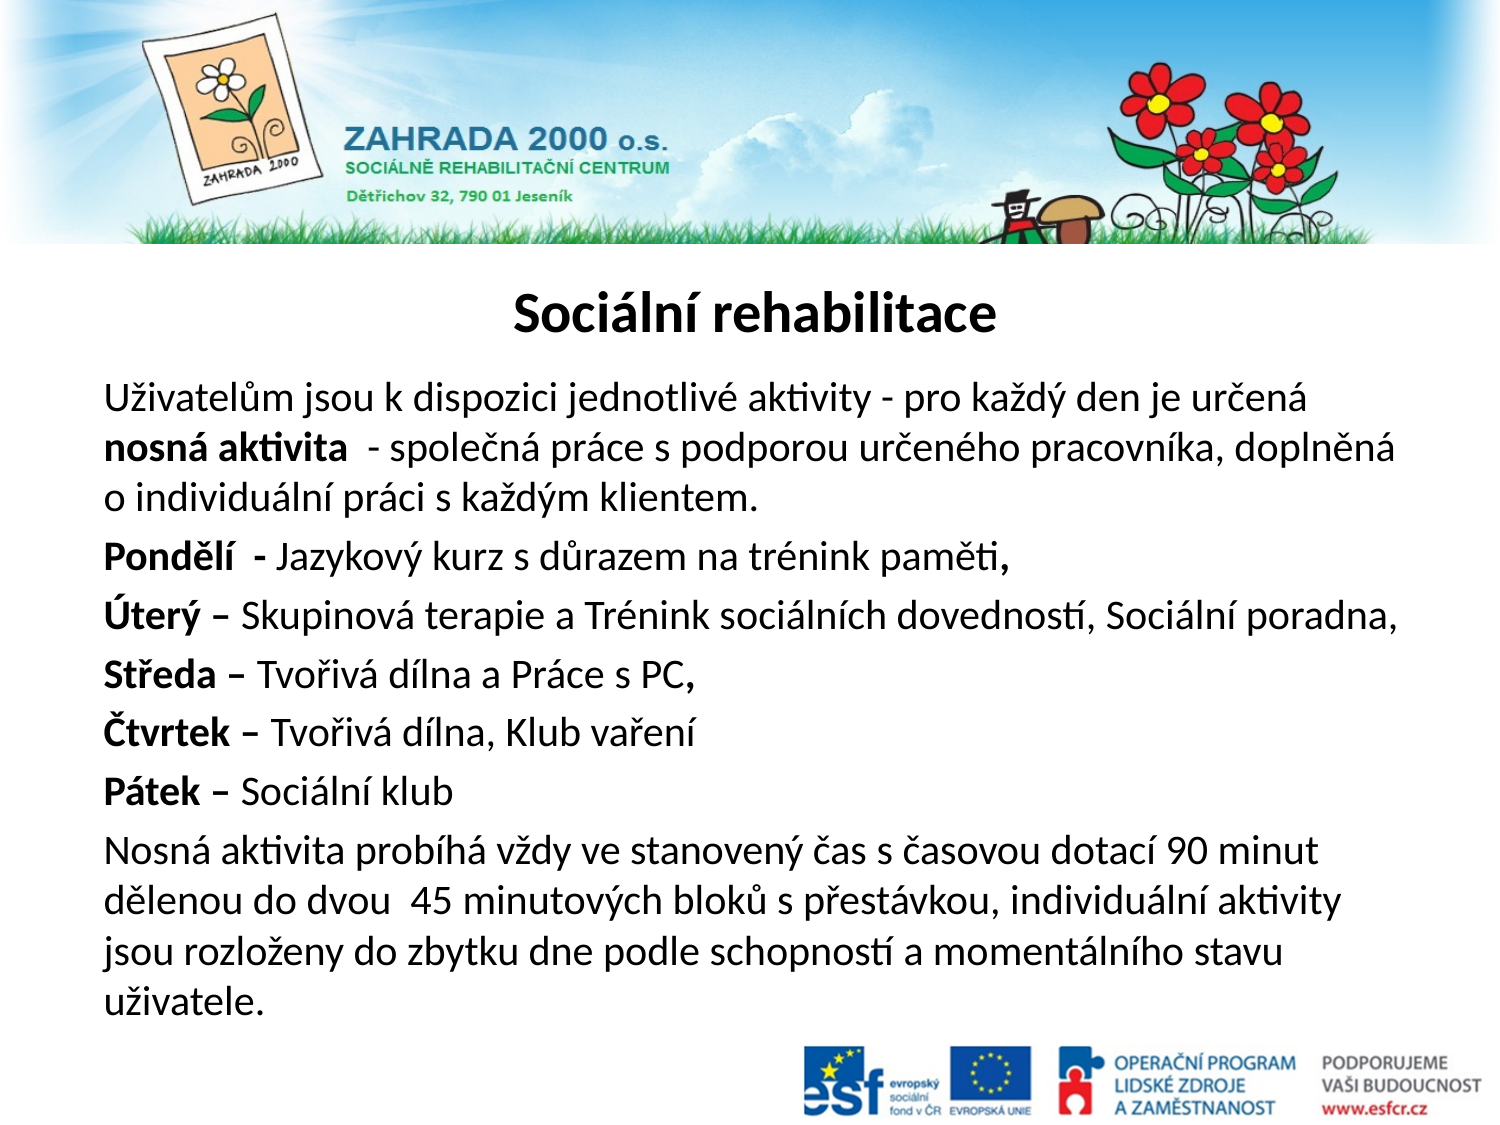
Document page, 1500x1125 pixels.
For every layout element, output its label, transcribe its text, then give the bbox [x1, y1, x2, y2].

title Sociální rehabilitace [88, 267, 1423, 351]
subtitle Uživatelům jsou k dispozici jednotlivé aktivity - pro každý den je určená nosná aktivita - společná práce s podporou určeného pracovníka, doplněná o individuální práci s každým klientem. Pondělí - Jazykový kurz s důrazem na trénink paměti, Úterý – Skupinová terapie a Trénink sociálních dovedností, Sociální poradna, Středa – Tvořivá dílna a Práce s PC, Čtvrtek – Tvořivá dílna, Klub vaření Pátek – Sociální klub Nosná aktivita probíhá vždy ve stanovený čas s časovou dotací 90 minut dělenou do dvou 45 minutových bloků s přestávkou, individuální aktivity jsou rozloženy do zbytku dne podle schopností a momentálního stavu uživatele. [88, 361, 1424, 1047]
picture [802, 1044, 1500, 1125]
picture [0, 0, 1500, 244]
